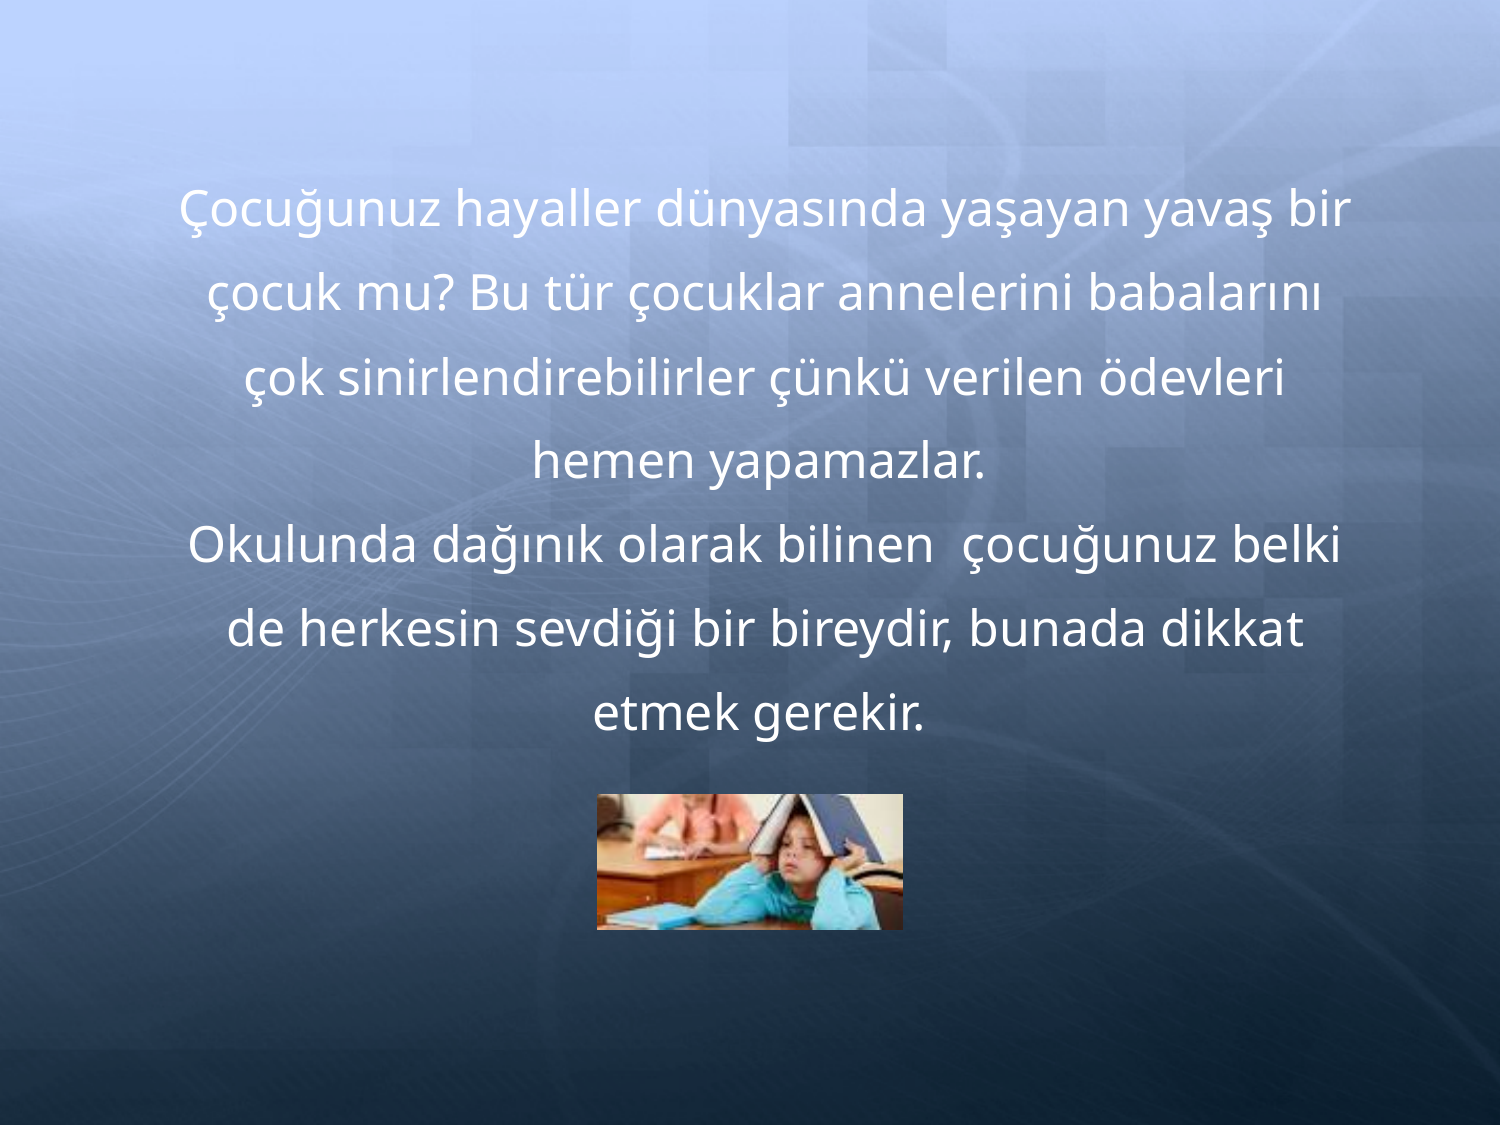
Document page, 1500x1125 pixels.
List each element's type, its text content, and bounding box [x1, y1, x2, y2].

picture [597, 794, 903, 931]
text_box Çocuğunuz hayaller dünyasında yaşayan yavaş bir çocuk mu? Bu tür çocuklar annelerini babalarını çok sinirlendirebilirler çünkü verilen ödevleri hemen yapamazlar. Okulunda dağınık olarak bilinen çocuğunuz belki de herkesin sevdiği bir bireydir, bunada dikkat etmek gerekir. [161, 145, 1370, 749]
